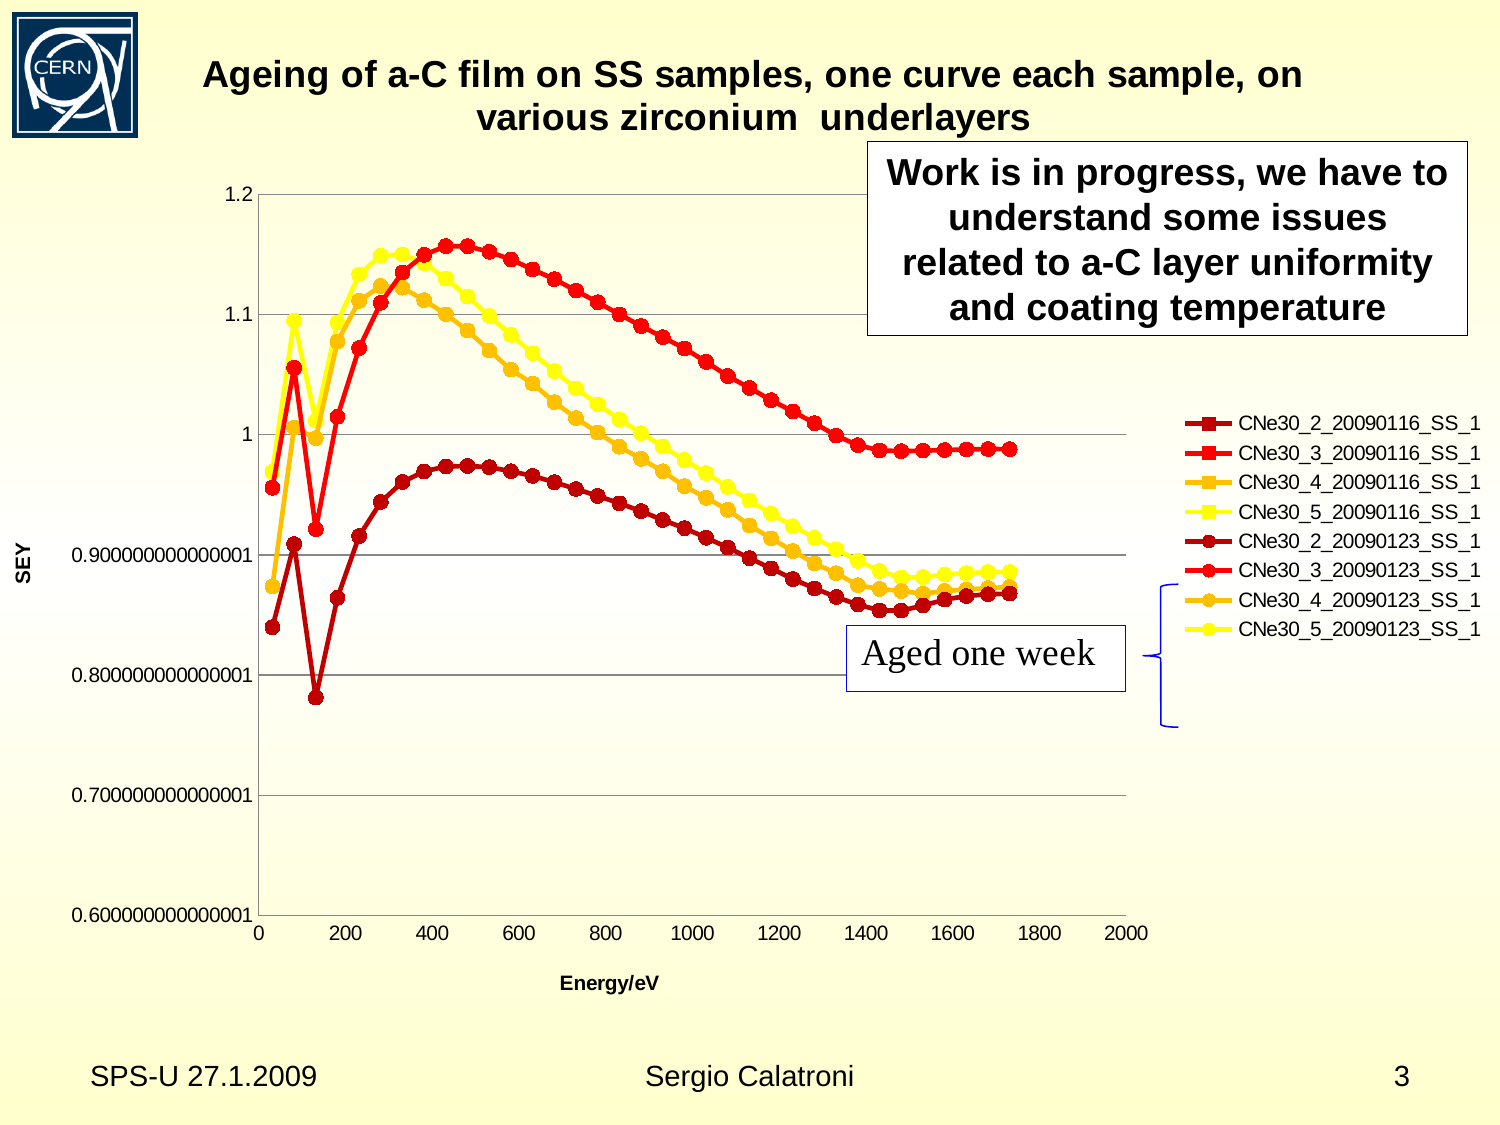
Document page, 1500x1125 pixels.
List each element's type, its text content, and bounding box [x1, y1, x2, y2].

slide_number 3 [1074, 1049, 1426, 1103]
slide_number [74, 1049, 426, 1103]
picture [12, 12, 138, 27]
footer Sergio Calatroni [512, 1049, 988, 1103]
chart [0, 27, 1500, 1026]
